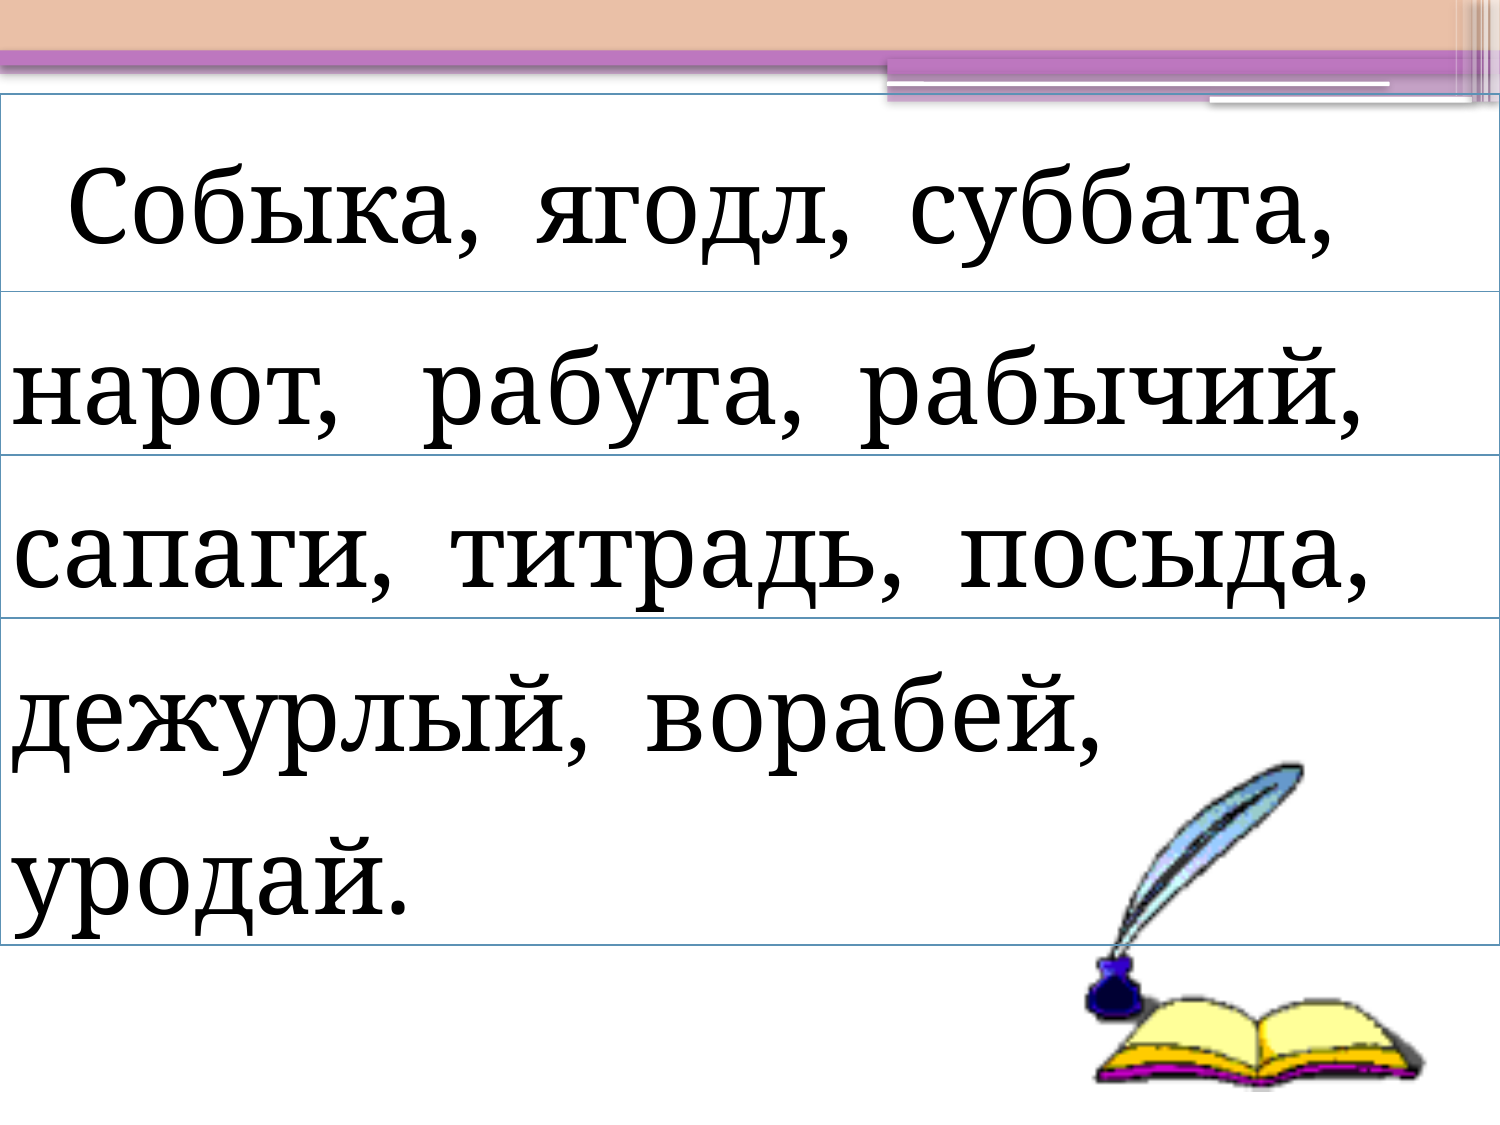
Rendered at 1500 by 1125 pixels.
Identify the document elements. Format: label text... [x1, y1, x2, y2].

picture [1042, 702, 1458, 1092]
table_header Собыка, ягодл, суббата, [1, 95, 1499, 291]
table_cell сапаги, титрадь, посыда, [1, 456, 1499, 617]
table_cell нарот, рабута, рабычий, [1, 292, 1499, 454]
table_cell дежурлый, ворабей, уродай. [1, 619, 1499, 944]
